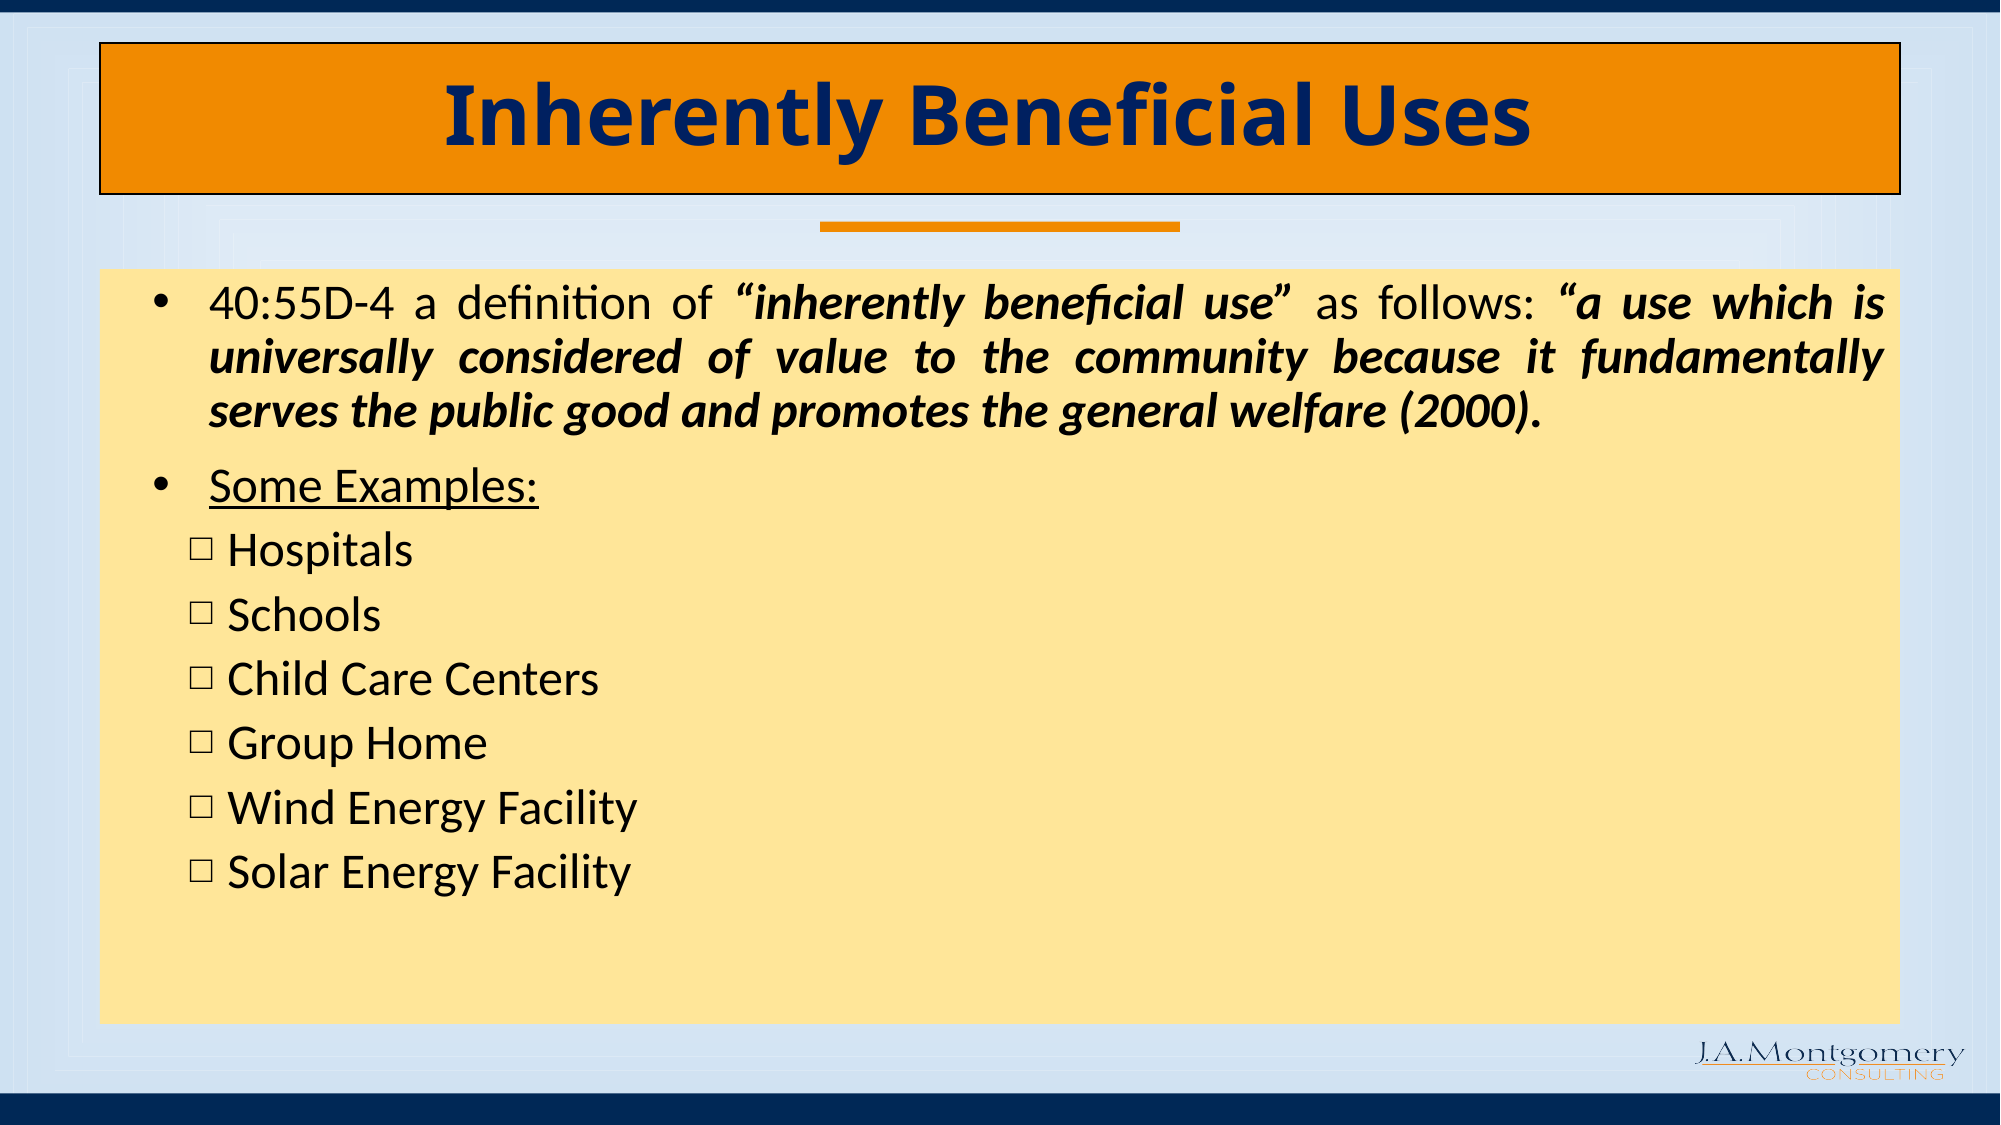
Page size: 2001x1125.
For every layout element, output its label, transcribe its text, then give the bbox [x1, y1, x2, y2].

list 40:55D-4 a definition of “inherently beneficial use” as follows: “a use which is universally considered of value to the community because it fundamentally serves the public good and promotes the general welfare (2000). Some Examples: Hospitals Schools Child Care Centers Group Home Wind Energy Facility Solar Energy Facility [99, 269, 1900, 1024]
title Inherently Beneficial Uses [99, 42, 1901, 195]
picture [1695, 1041, 1966, 1080]
